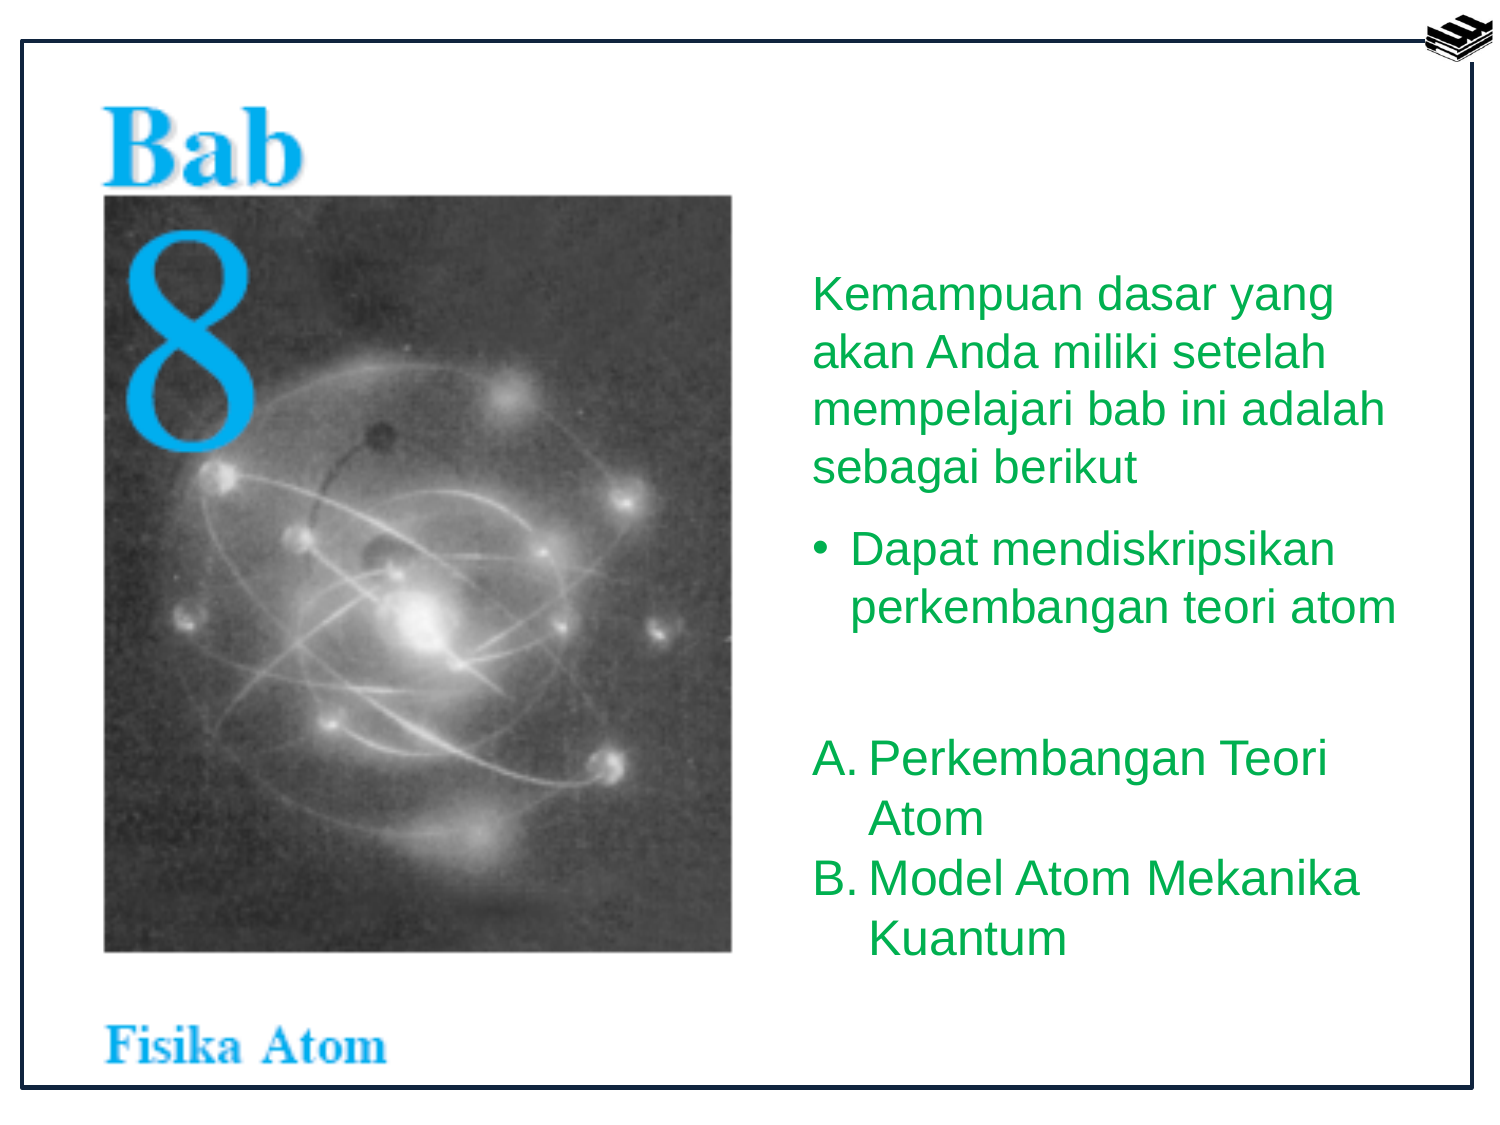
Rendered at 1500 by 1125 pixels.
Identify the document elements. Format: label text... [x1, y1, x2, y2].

picture [64, 89, 739, 1077]
subtitle Kemampuan dasar yang akan Anda miliki setelah mempelajari bab ini adalah sebagai berikut Dapat mendiskripsikan perkembangan teori atom [797, 255, 1447, 669]
text_box Perkembangan Teori Atom Model Atom Mekanika Kuantum [797, 718, 1400, 974]
picture [1425, 11, 1493, 62]
